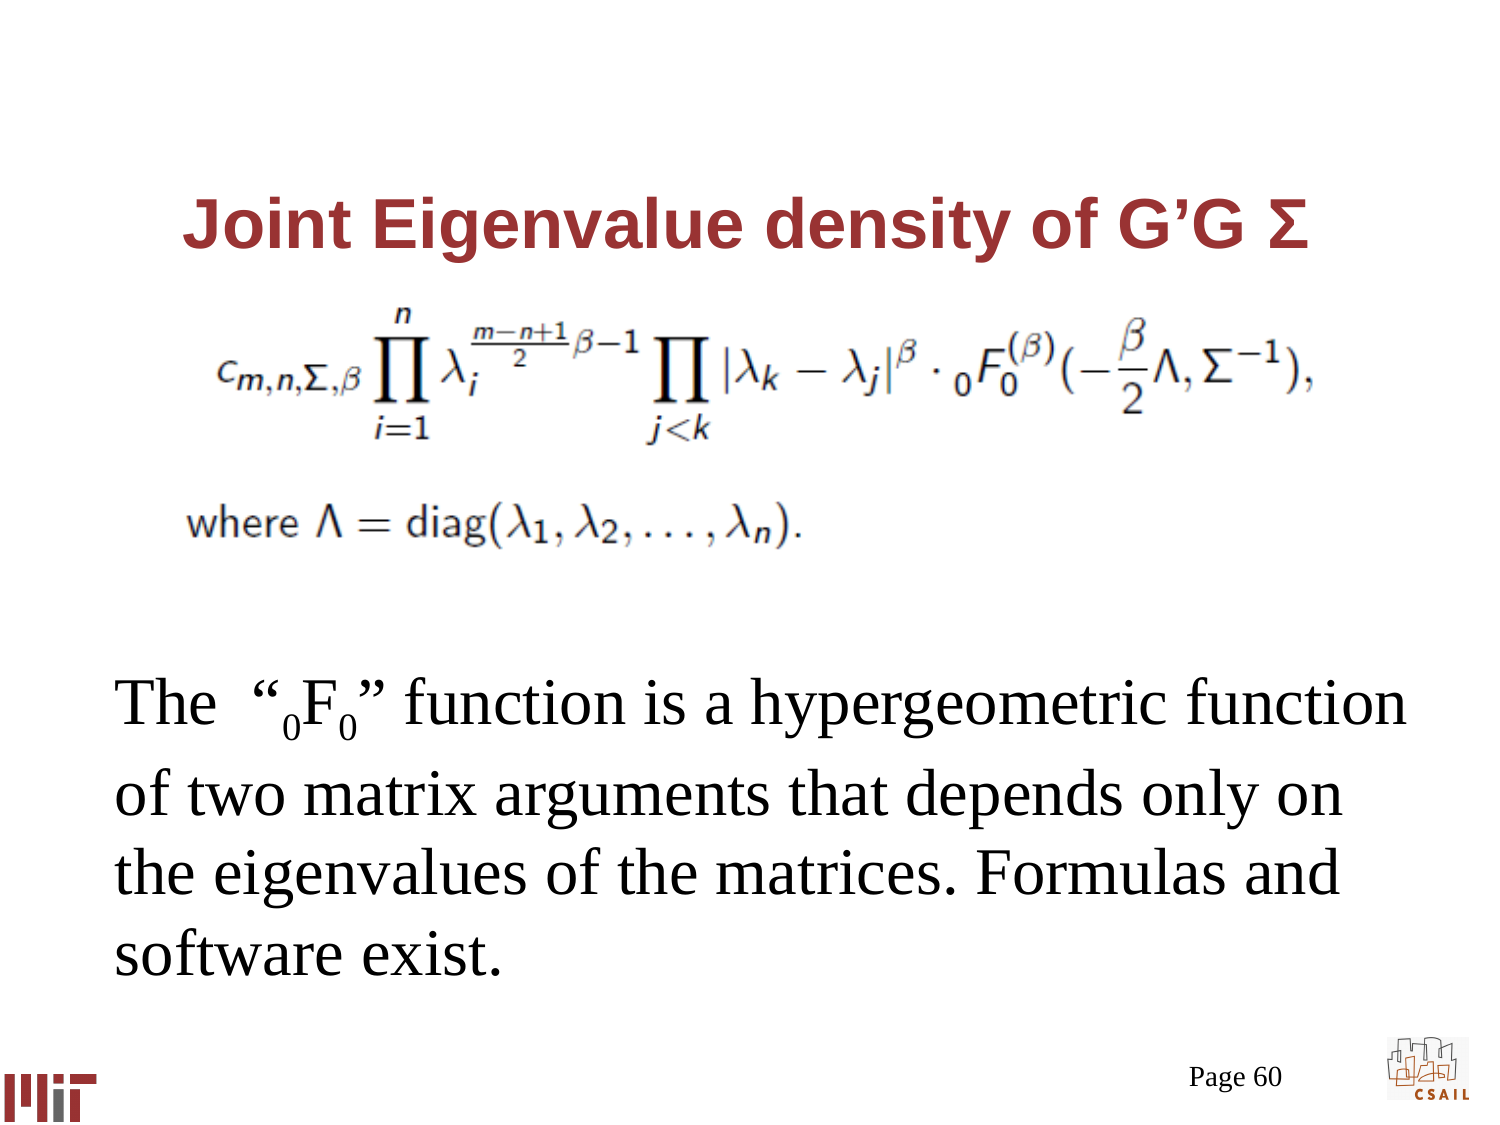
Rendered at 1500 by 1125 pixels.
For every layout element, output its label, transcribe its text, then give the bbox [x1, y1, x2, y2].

picture [0, 1070, 100, 1125]
picture [99, 274, 1344, 622]
text_box The “0F0” function is a hypergeometric function of two matrix arguments that depends only on the eigenvalues of the matrices. Formulas and software exist. [99, 650, 1425, 996]
picture [1387, 1037, 1469, 1100]
title Joint Eigenvalue density of G’G Σ [167, 119, 1335, 273]
slide_number Page 60 [1173, 1049, 1388, 1125]
